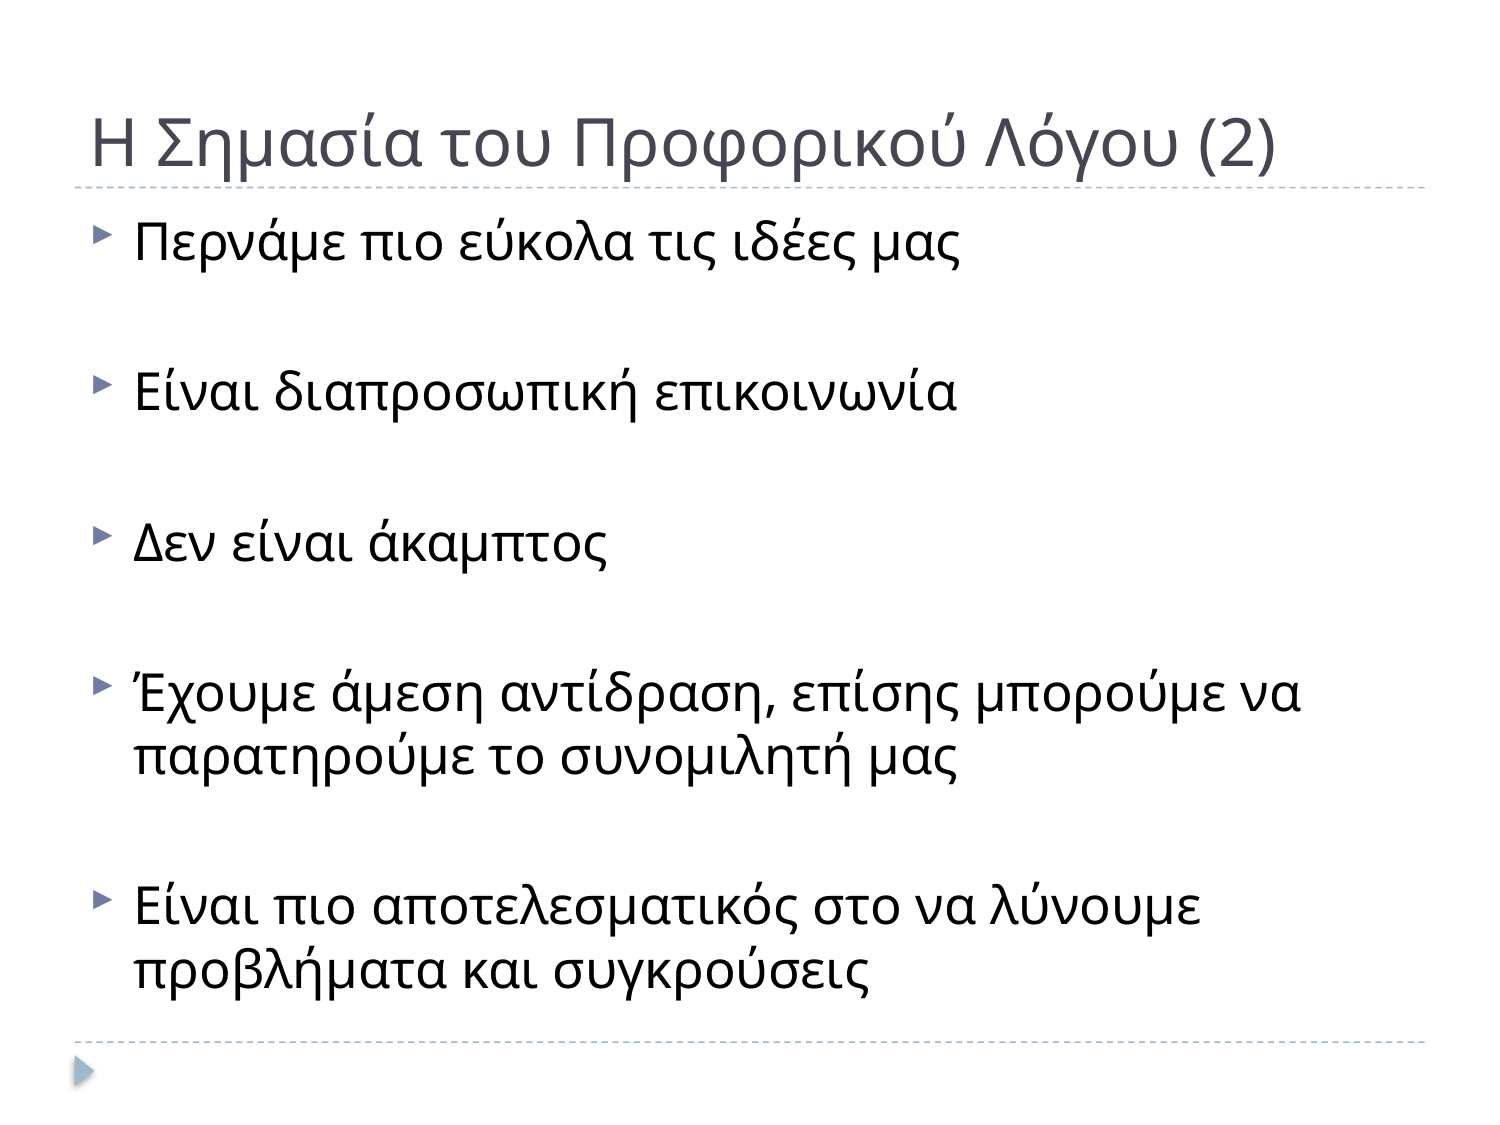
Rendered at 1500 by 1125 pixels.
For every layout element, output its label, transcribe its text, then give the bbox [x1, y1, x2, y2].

title Η Σημασία του Προφορικού Λόγου (2) [75, 24, 1425, 188]
list Περνάμε πιο εύκολα τις ιδέες μας Είναι διαπροσωπική επικοινωνία Δεν είναι άκαμπτος Έχουμε άμεση αντίδραση, επίσης μπορούμε να παρατηρούμε το συνομιλητή μας Είναι πιο αποτελεσματικός στο να λύνουμε προβλήματα και συγκρούσεις [75, 200, 1425, 1010]
